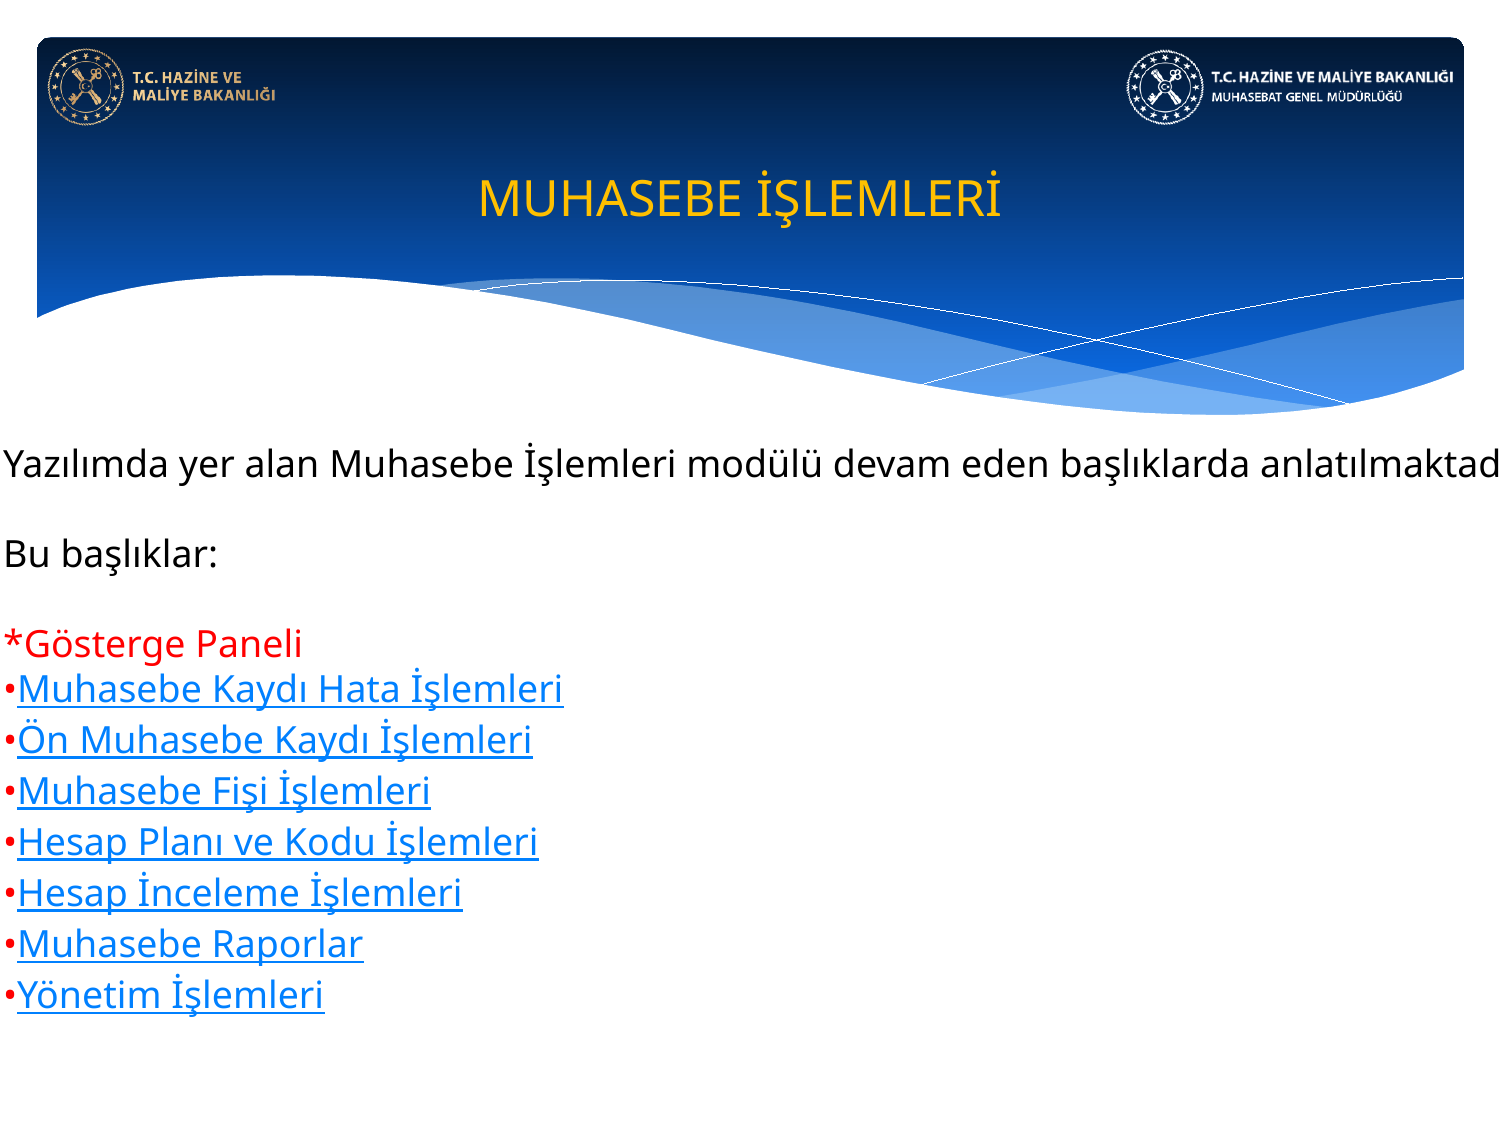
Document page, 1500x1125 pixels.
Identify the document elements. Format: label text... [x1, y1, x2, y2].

text_box Yazılımda yer alan Muhasebe İşlemleri modülü devam eden başlıklarda anlatılmaktadır. Bu başlıklar: *Gösterge Paneli •Muhasebe Kaydı Hata İşlemleri •Ön Muhasebe Kaydı İşlemleri •Muhasebe Fişi İşlemleri •Hesap Planı ve Kodu İşlemleri •Hesap İnceleme İşlemleri •Muhasebe Raporlar •Yönetim İşlemleri [0, 432, 1500, 1075]
picture [46, 46, 275, 127]
title MUHASEBE İŞLEMLERİ [64, 101, 1415, 291]
picture [1124, 46, 1460, 128]
